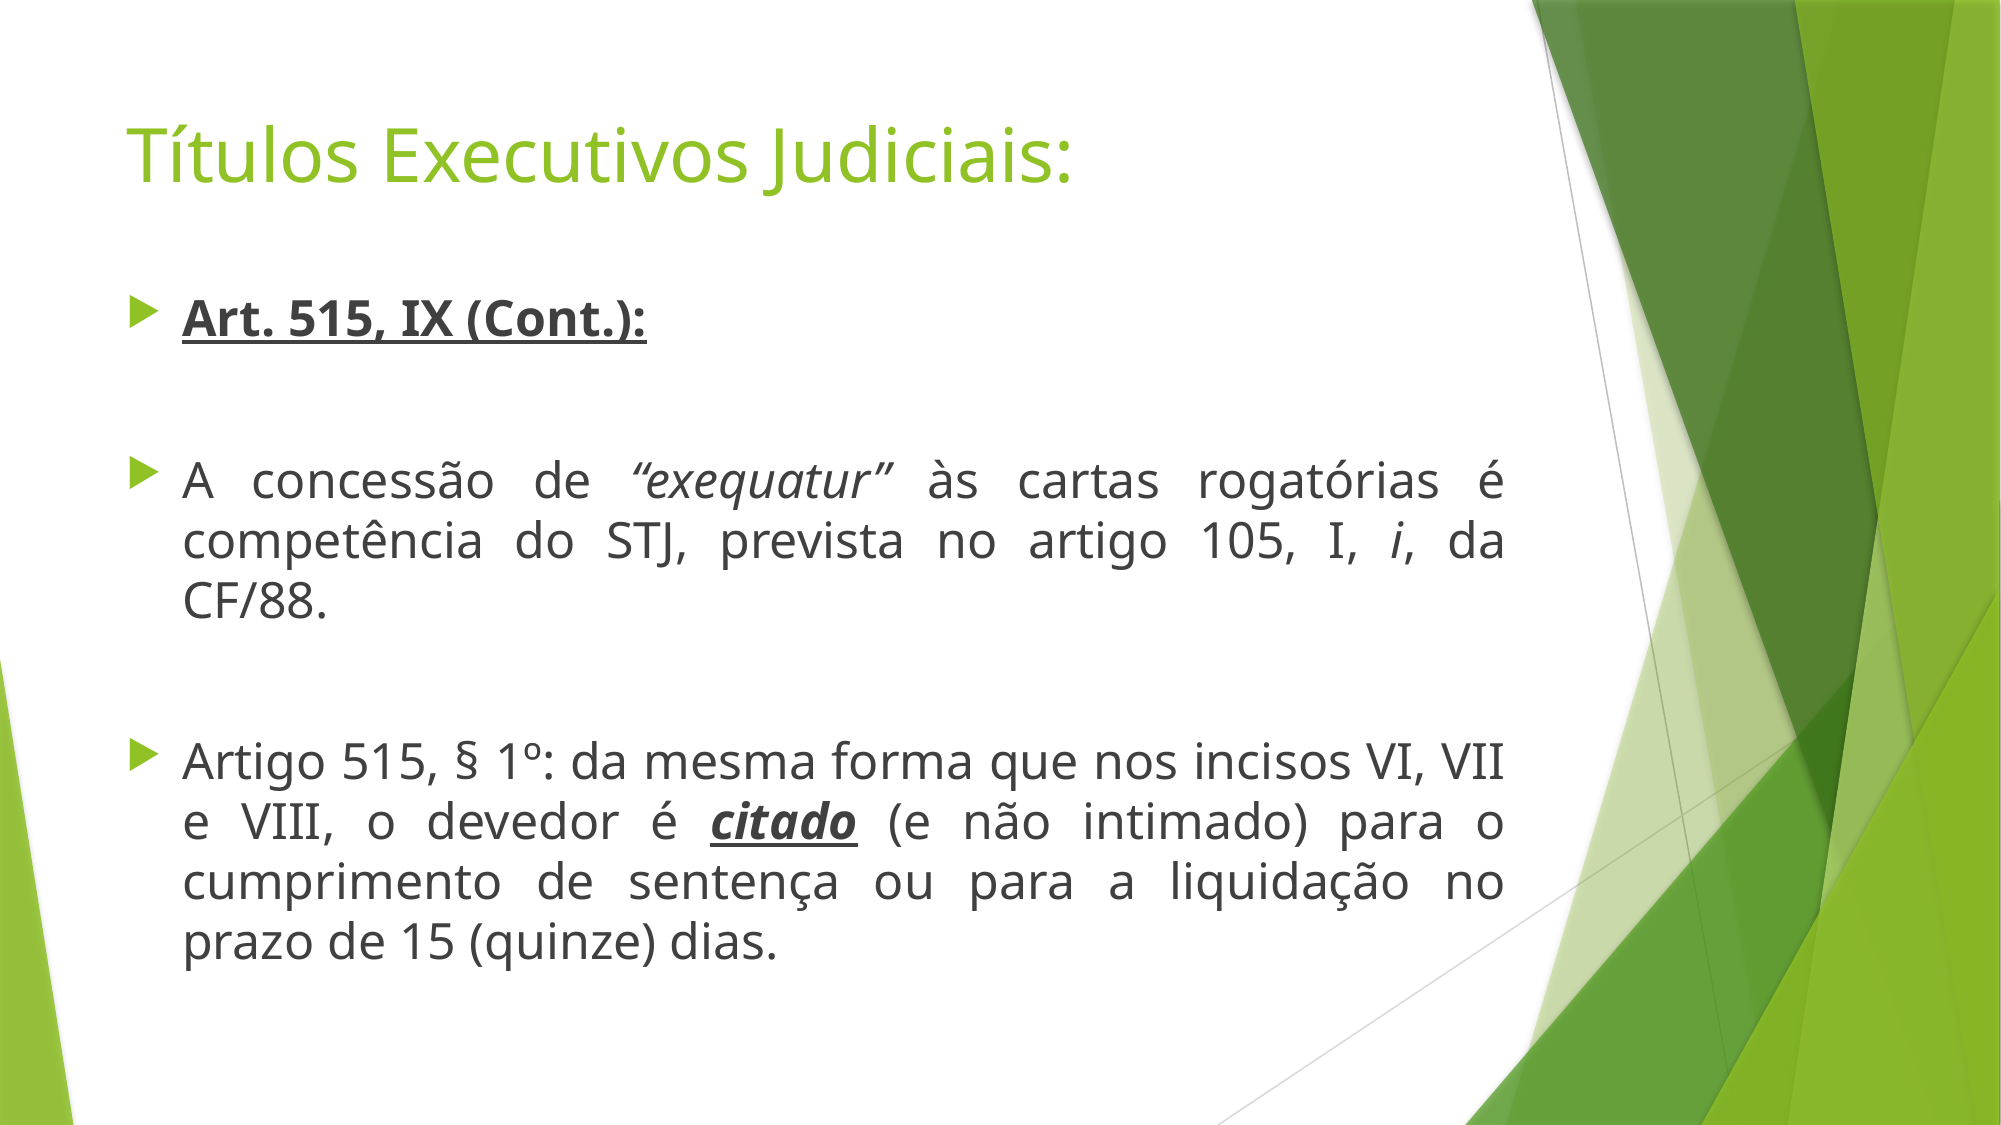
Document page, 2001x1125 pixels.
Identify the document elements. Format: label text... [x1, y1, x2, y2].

list Art. 515, IX (Cont.): A concessão de “exequatur” às cartas rogatórias é competência do STJ, prevista no artigo 105, I, i, da CF/88. Artigo 515, § 1º: da mesma forma que nos incisos VI, VII e VIII, o devedor é citado (e não intimado) para o cumprimento de sentença ou para a liquidação no prazo de 15 (quinze) dias. [111, 278, 1522, 992]
title Títulos Executivos Judiciais: [111, 99, 1522, 278]
